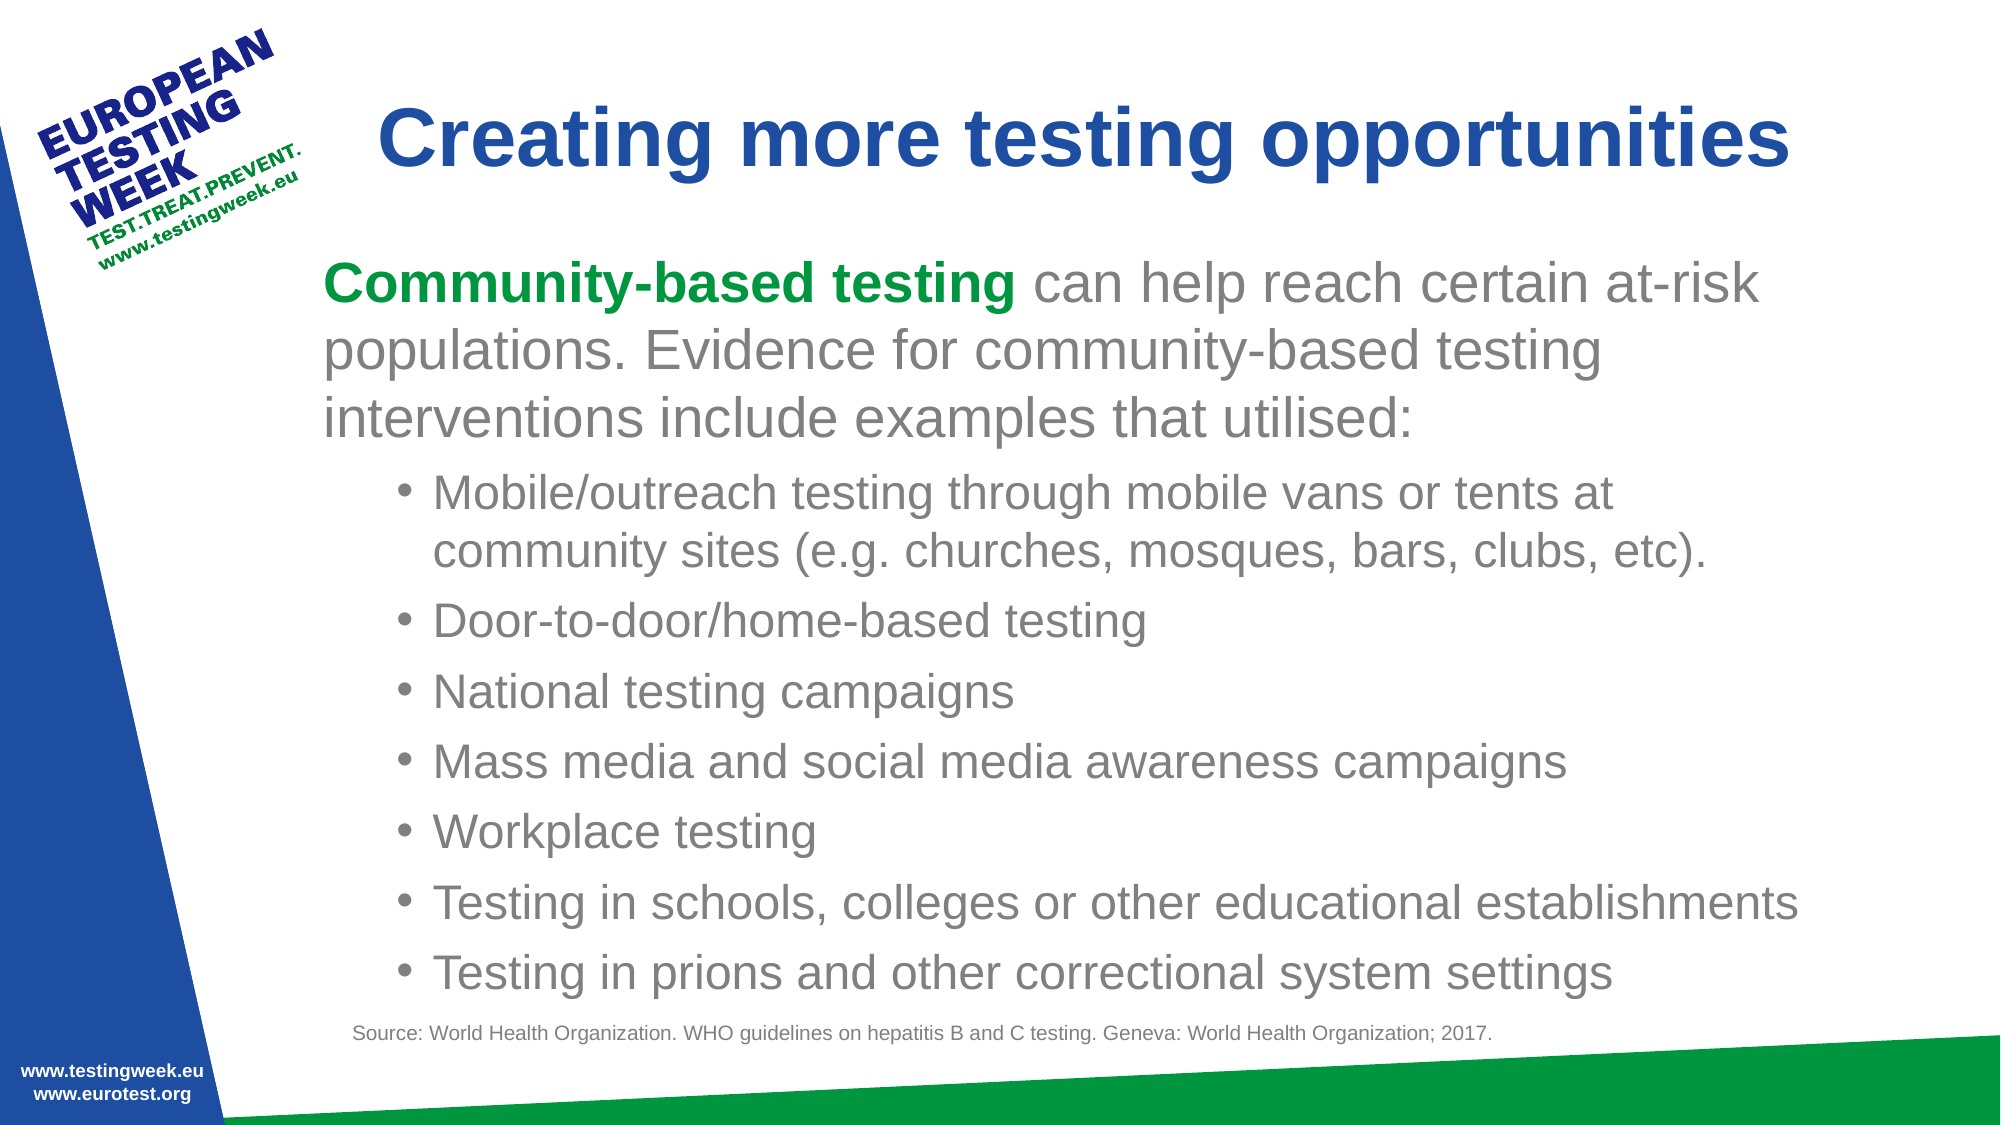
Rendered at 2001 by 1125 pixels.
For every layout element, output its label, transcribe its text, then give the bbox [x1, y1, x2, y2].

text_box Source: World Health Organization. WHO guidelines on hepatitis B and C testing. Geneva: World Health Organization; 2017. [337, 1012, 1509, 1053]
list Community-based testing can help reach certain at-risk populations. Evidence for community-based testing interventions include examples that utilised: Mobile/outreach testing through mobile vans or tents at community sites (e.g. churches, mosques, bars, clubs, etc). Door-to-door/home-based testing National testing campaigns Mass media and social media awareness campaigns Workplace testing Testing in schools, colleges or other educational establishments Testing in prions and other correctional system settings [308, 238, 1863, 1014]
picture [37, 28, 301, 270]
title Creating more testing opportunities [308, 59, 1863, 219]
